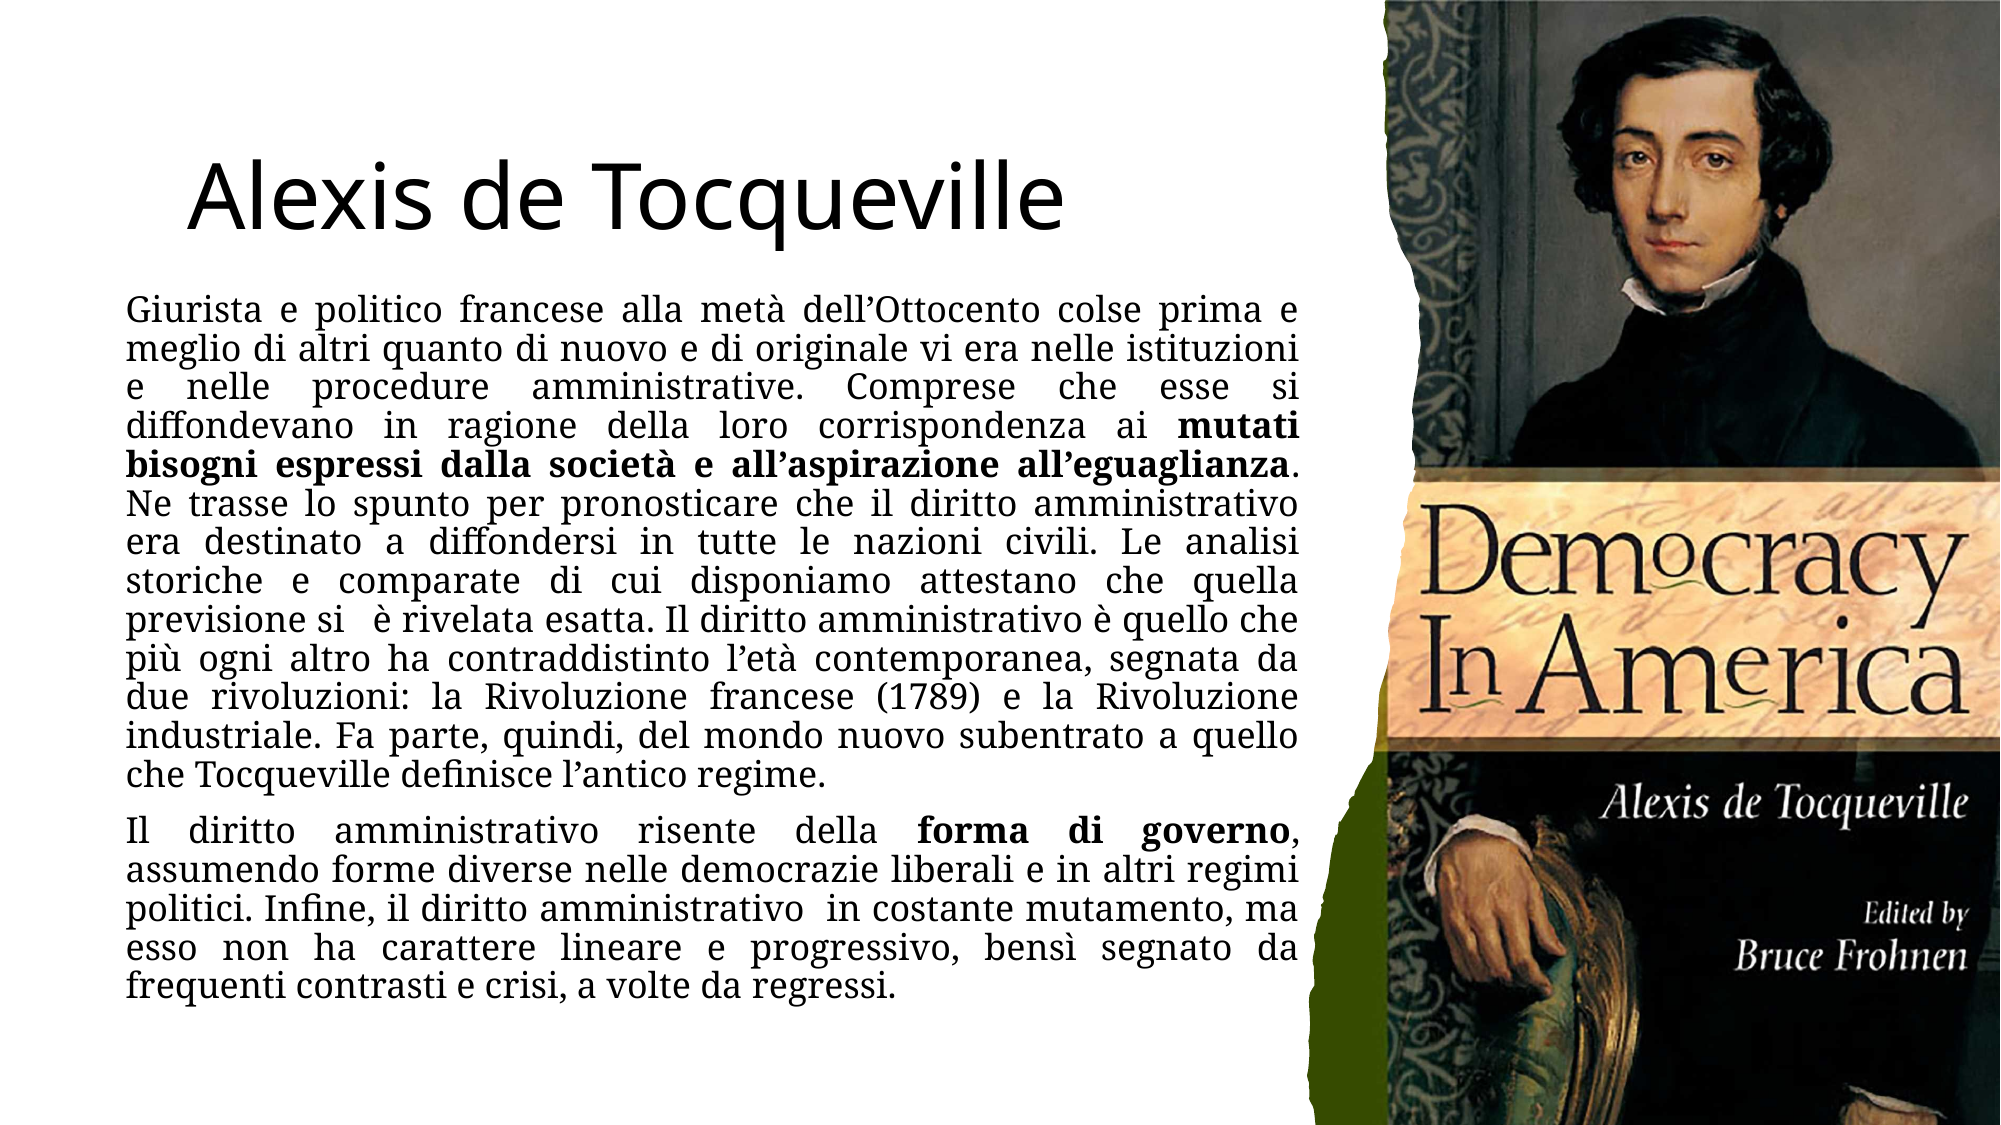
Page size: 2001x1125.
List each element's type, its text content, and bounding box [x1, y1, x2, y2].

title Alexis de Tocqueville [172, 99, 1307, 283]
picture [1307, 0, 2000, 1125]
list Giurista e politico francese alla metà dell’Ottocento colse prima e meglio di altri quanto di nuovo e di originale vi era nelle istituzioni e nelle procedure amministrative. Comprese che esse si diffondevano in ragione della loro corrispondenza ai mutati bisogni espressi dalla società e all’aspirazione all’eguaglianza. Ne trasse lo spunto per pronosticare che il diritto amministrativo era destinato a diffondersi in tutte le nazioni civili. Le analisi storiche e comparate di cui disponiamo attestano che quella previsione si è rivelata esatta. Il diritto amministrativo è quello che più ogni altro ha contraddistinto l’età contemporanea, segnata da due rivoluzioni: la Rivoluzione francese (1789) e la Rivoluzione industriale. Fa parte, quindi, del mondo nuovo subentrato a quello che Tocqueville definisce l’antico regime. Il diritto amministrativo risente della forma di governo, assumendo forme diverse nelle democrazie liberali e in altri regimi politici. Infine, il diritto amministrativo in costante mutamento, ma esso non ha carattere lineare e progressivo, bensì segnato da frequenti contrasti e crisi, a volte da regressi. [110, 283, 1307, 1026]
